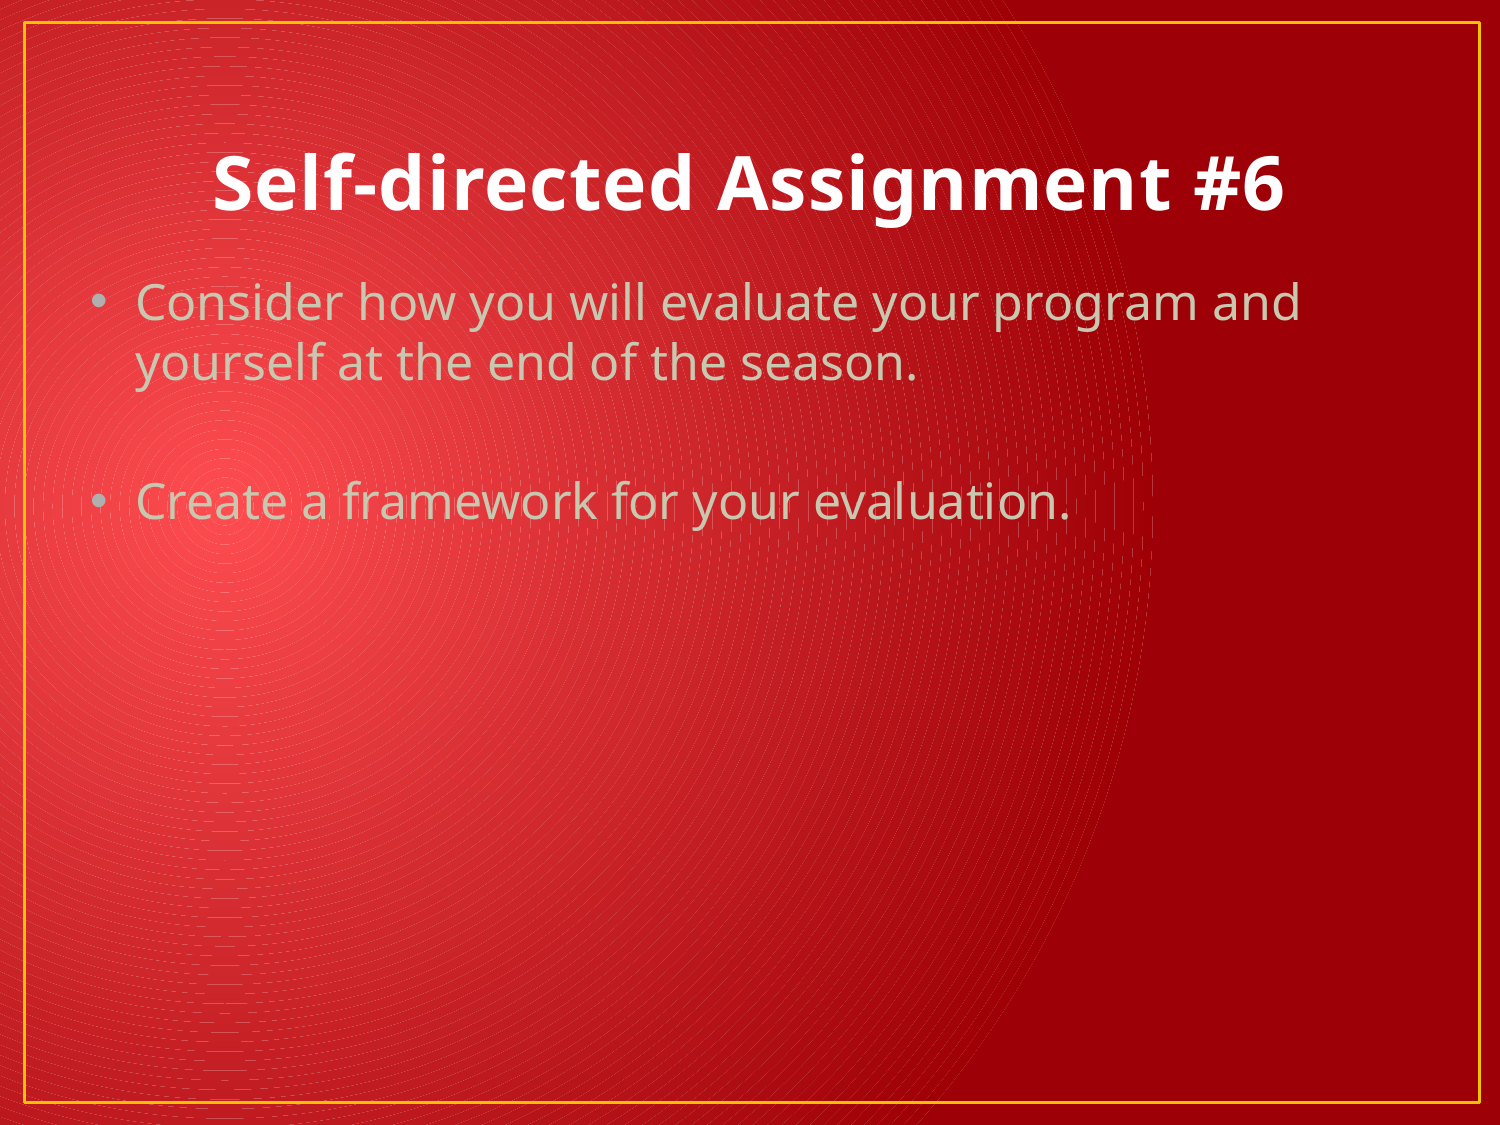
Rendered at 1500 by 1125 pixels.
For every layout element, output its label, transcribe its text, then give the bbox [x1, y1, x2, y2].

list Consider how you will evaluate your program and yourself at the end of the season. Create a framework for your evaluation. [75, 262, 1425, 1005]
title Self-directed Assignment #6 [75, 45, 1425, 233]
